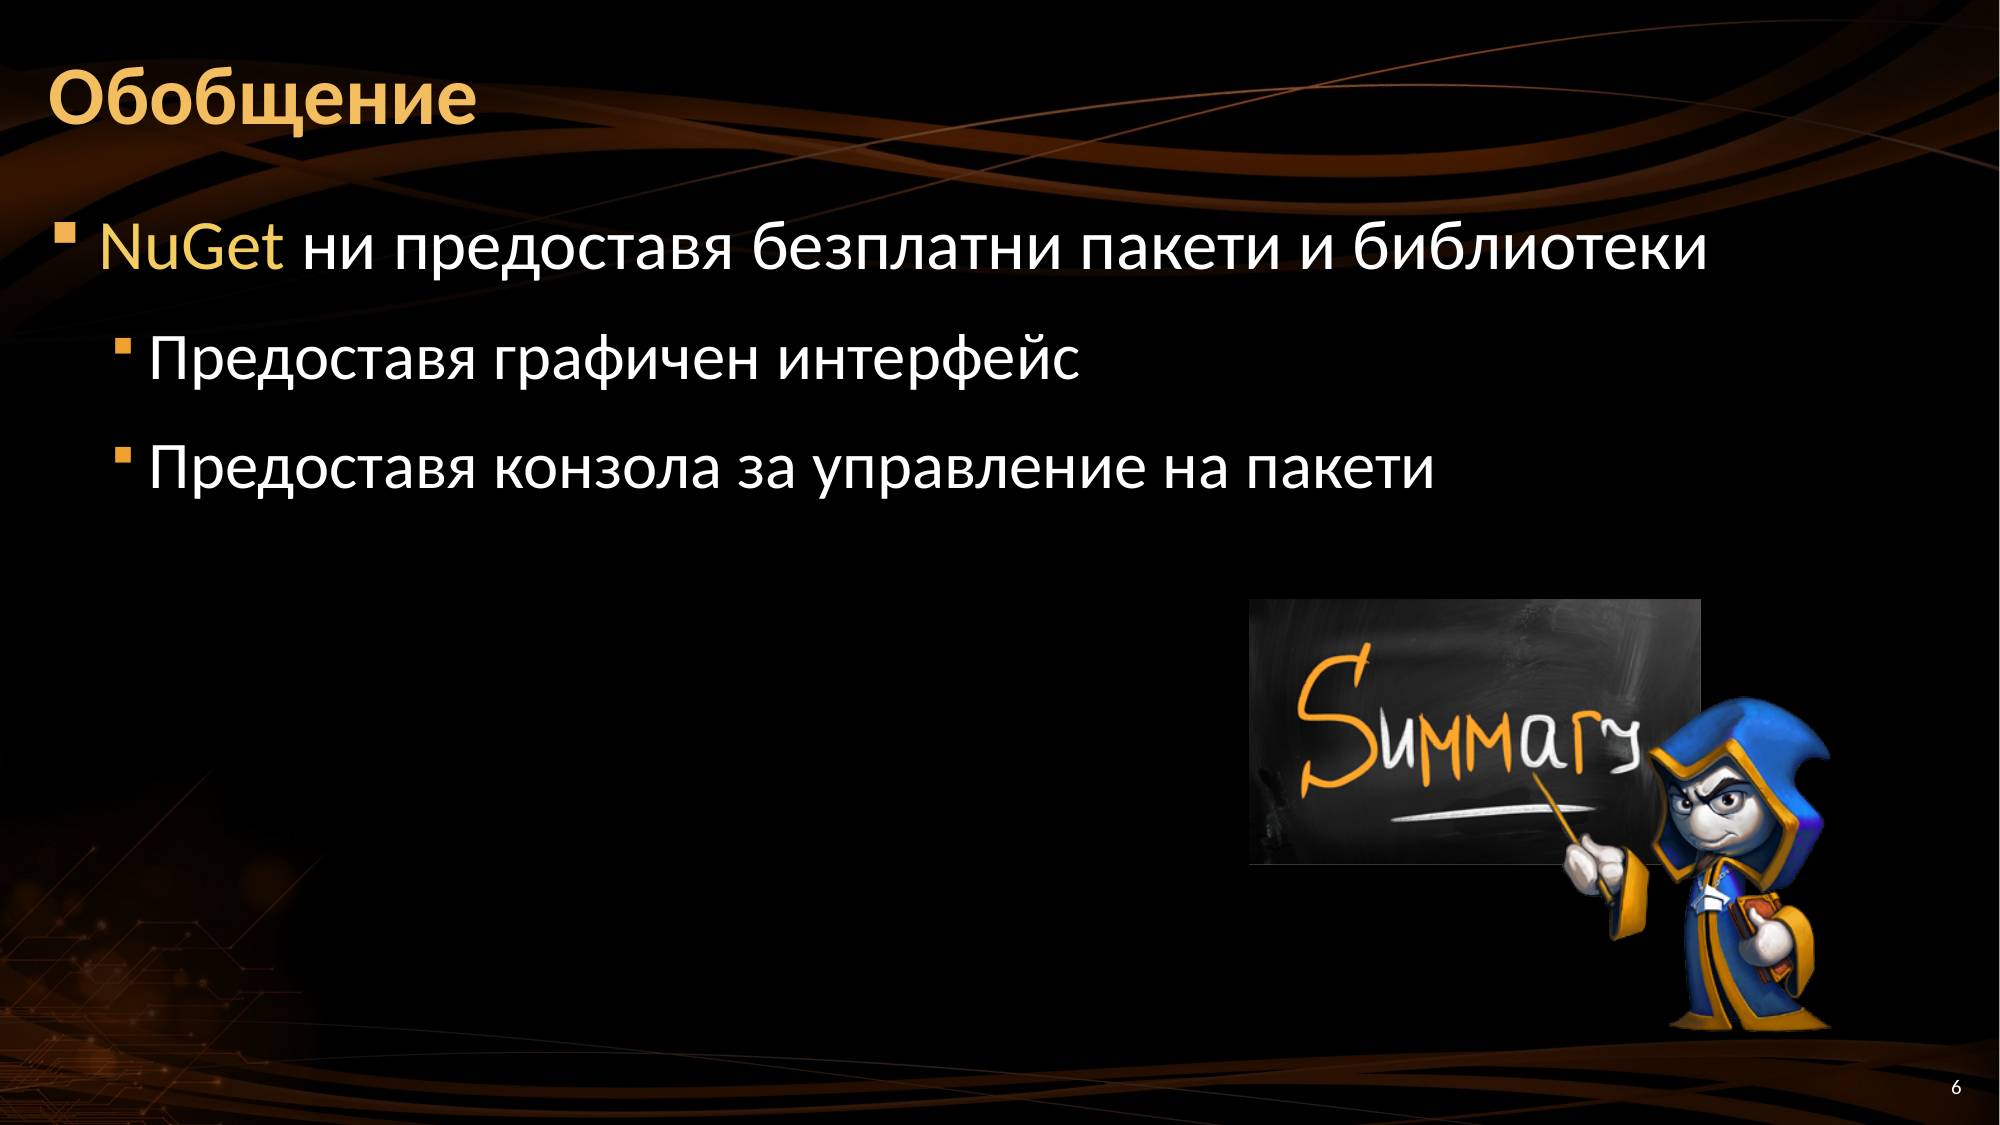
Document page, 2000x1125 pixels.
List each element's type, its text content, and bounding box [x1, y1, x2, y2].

title Обобщение [30, 6, 1968, 189]
list NuGet ни предоставя безплатни пакети и библиотеки Предоставя графичен интерфейс Предоставя конзола за управление на пакети [31, 189, 1968, 1103]
slide_number 6 [1897, 1070, 1968, 1103]
picture [0, 0, 2000, 1125]
